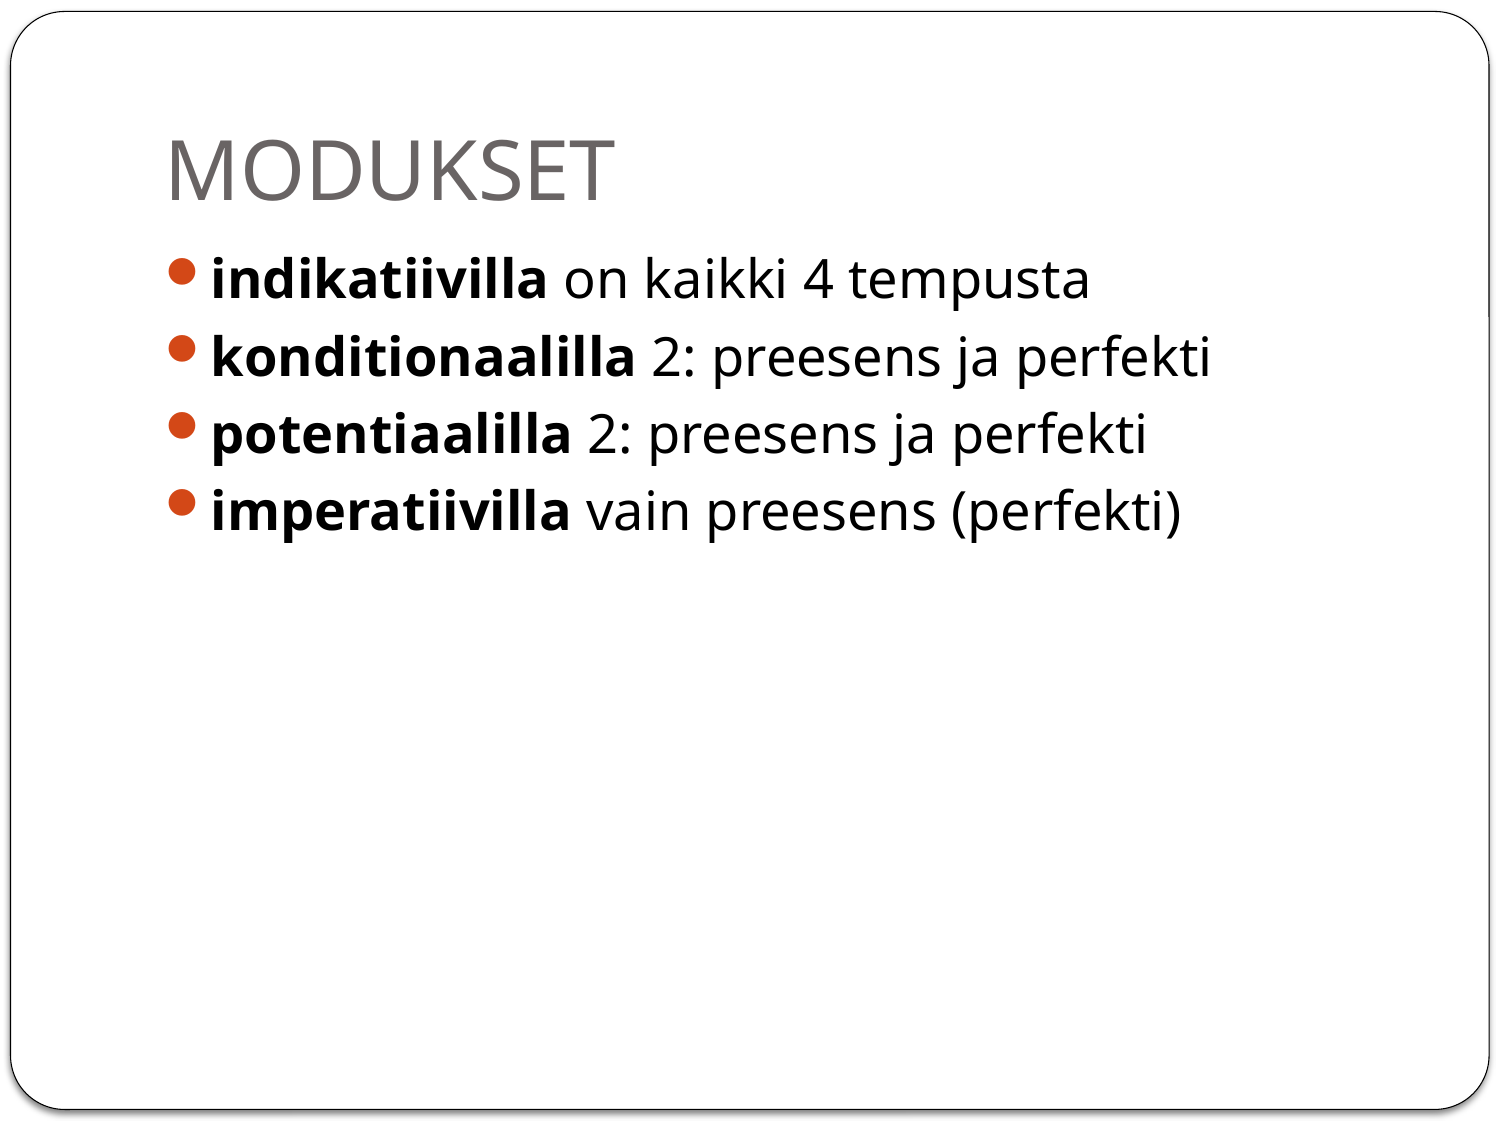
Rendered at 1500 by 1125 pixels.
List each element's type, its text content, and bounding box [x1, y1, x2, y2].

title MODUKSET [150, 45, 1425, 233]
list indikatiivilla on kaikki 4 tempusta konditionaalilla 2: preesens ja perfekti potentiaalilla 2: preesens ja perfekti imperatiivilla vain preesens (perfekti) [150, 237, 1425, 988]
